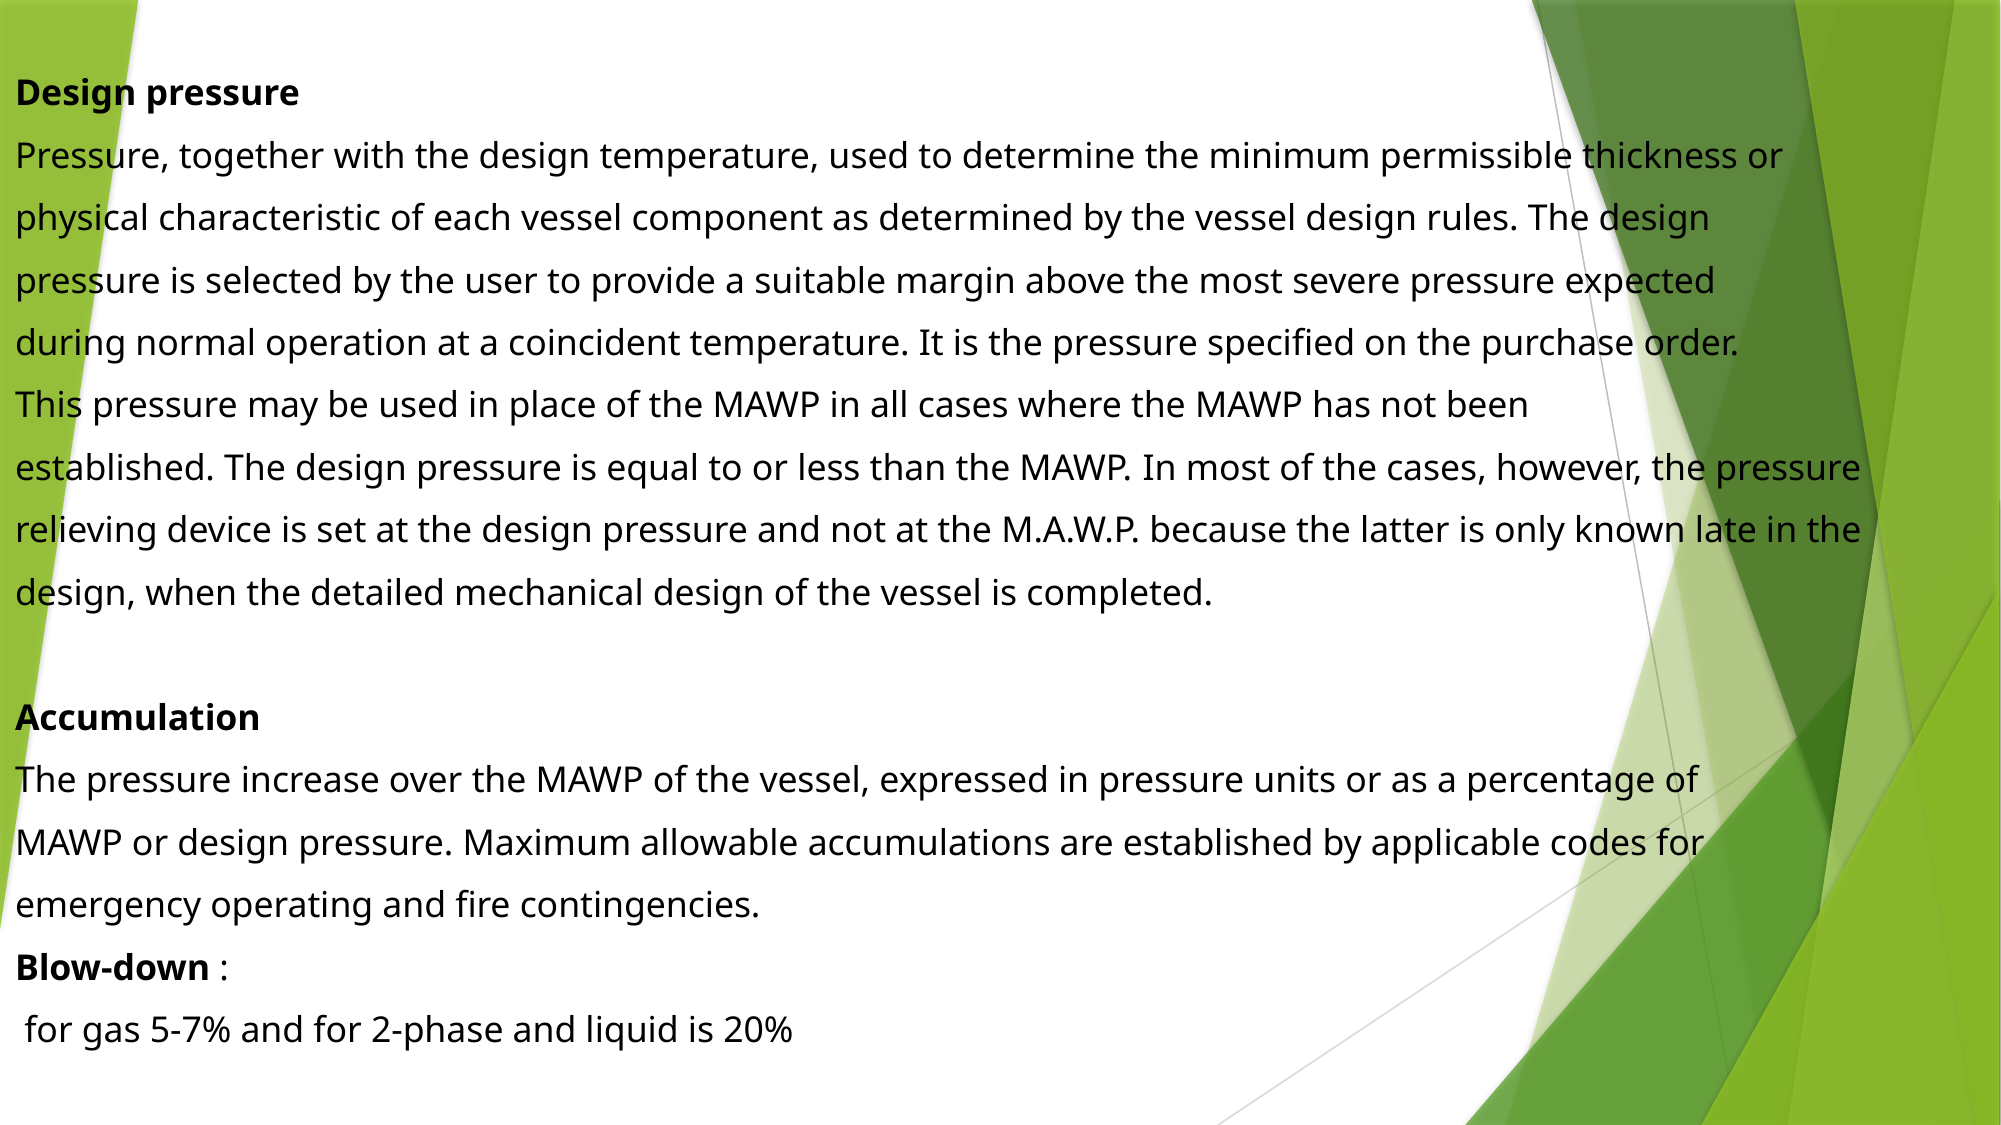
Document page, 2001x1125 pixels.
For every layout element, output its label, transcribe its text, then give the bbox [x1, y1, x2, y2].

subtitle Design pressure Pressure, together with the design temperature, used to determine the minimum permissible thickness or physical characteristic of each vessel component as determined by the vessel design rules. The design pressure is selected by the user to provide a suitable margin above the most severe pressure expected during normal operation at a coincident temperature. It is the pressure specified on the purchase order. This pressure may be used in place of the MAWP in all cases where the MAWP has not been established. The design pressure is equal to or less than the MAWP. In most of the cases, however, the pressure relieving device is set at the design pressure and not at the M.A.W.P. because the latter is only known late in the design, when the detailed mechanical design of the vessel is completed. Accumulation The pressure increase over the MAWP of the vessel, expressed in pressure units or as a percentage of MAWP or design pressure. Maximum allowable accumulations are established by applicable codes for emergency operating and fire contingencies. Blow-down : for gas 5-7% and for 2-phase and liquid is 20% [0, 0, 2000, 1125]
